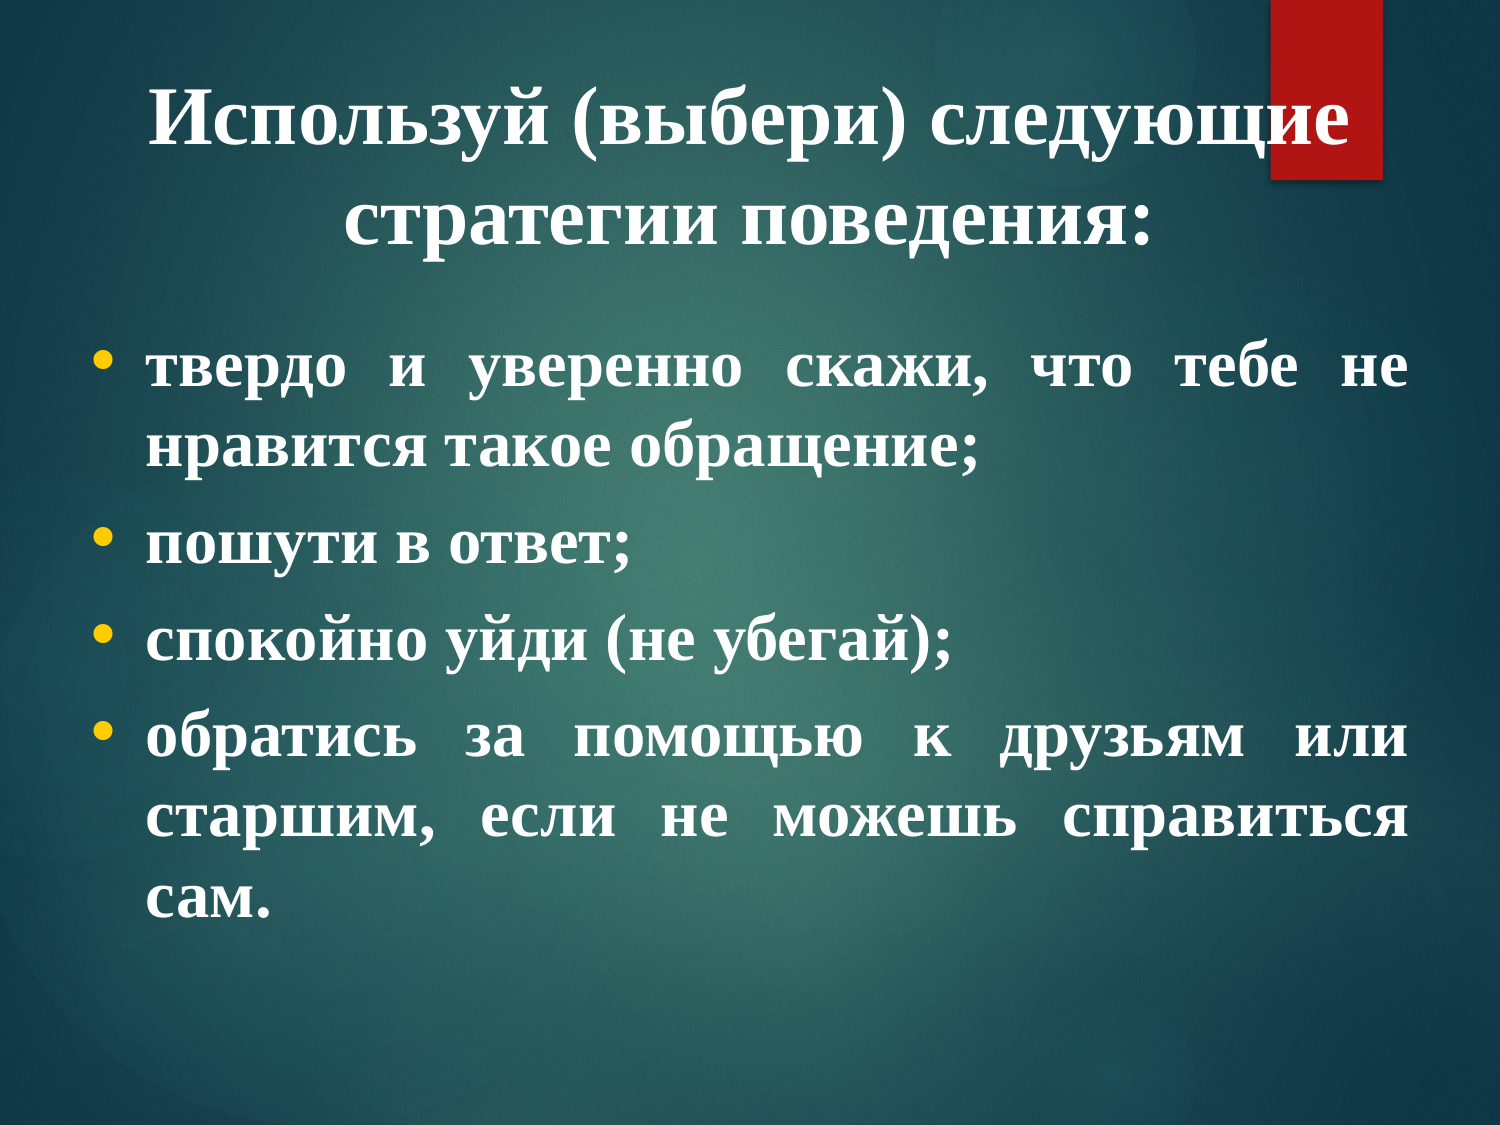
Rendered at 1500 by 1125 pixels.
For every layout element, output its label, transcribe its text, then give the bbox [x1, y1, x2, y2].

text_box твердо и уверенно скажи, что тебе не нравится такое обращение; пошути в ответ; спокойно уйди (не убегай); обратись за помощью к друзьям или старшим, если не можешь справиться сам. [74, 312, 1425, 988]
text_box Используй (выбери) следующие стратегии поведения: [74, 47, 1425, 275]
